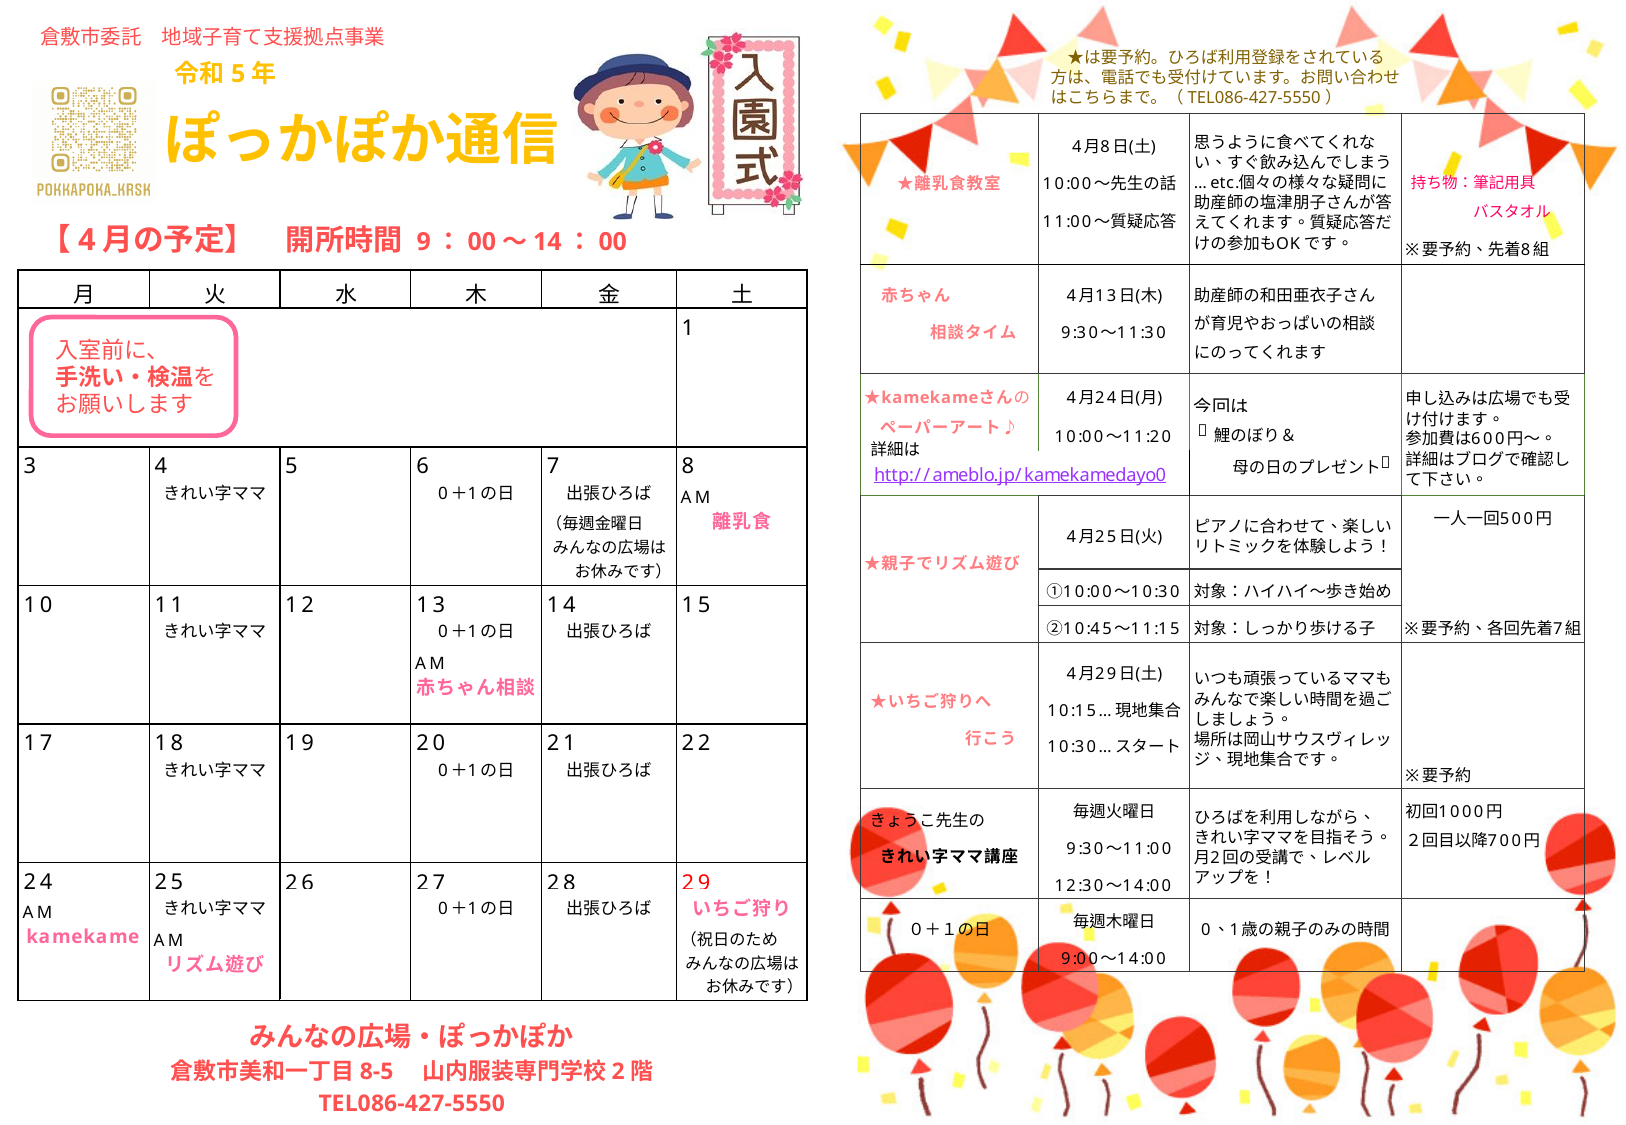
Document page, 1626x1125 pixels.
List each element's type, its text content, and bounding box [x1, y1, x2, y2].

text_box 【4月の予定】 開所時間 9：00～14：00 [25, 212, 667, 242]
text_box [31, 317, 246, 436]
text_box ぽっかぽか通信 [156, 95, 571, 179]
text_box 令和5年 [160, 50, 323, 96]
text_box 倉敷市委託 地域子育て支援拠点事業 [25, 17, 412, 57]
picture [825, 0, 1625, 1125]
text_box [0, 242, 825, 1030]
picture [571, 28, 804, 220]
text_box みんなの広場・ぽっかぽか 倉敷市美和一丁目8-5 山内服装専門学校2階 TEL086-427-5550 [137, 1030, 686, 1108]
picture [32, 81, 156, 203]
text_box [844, 98, 1606, 990]
